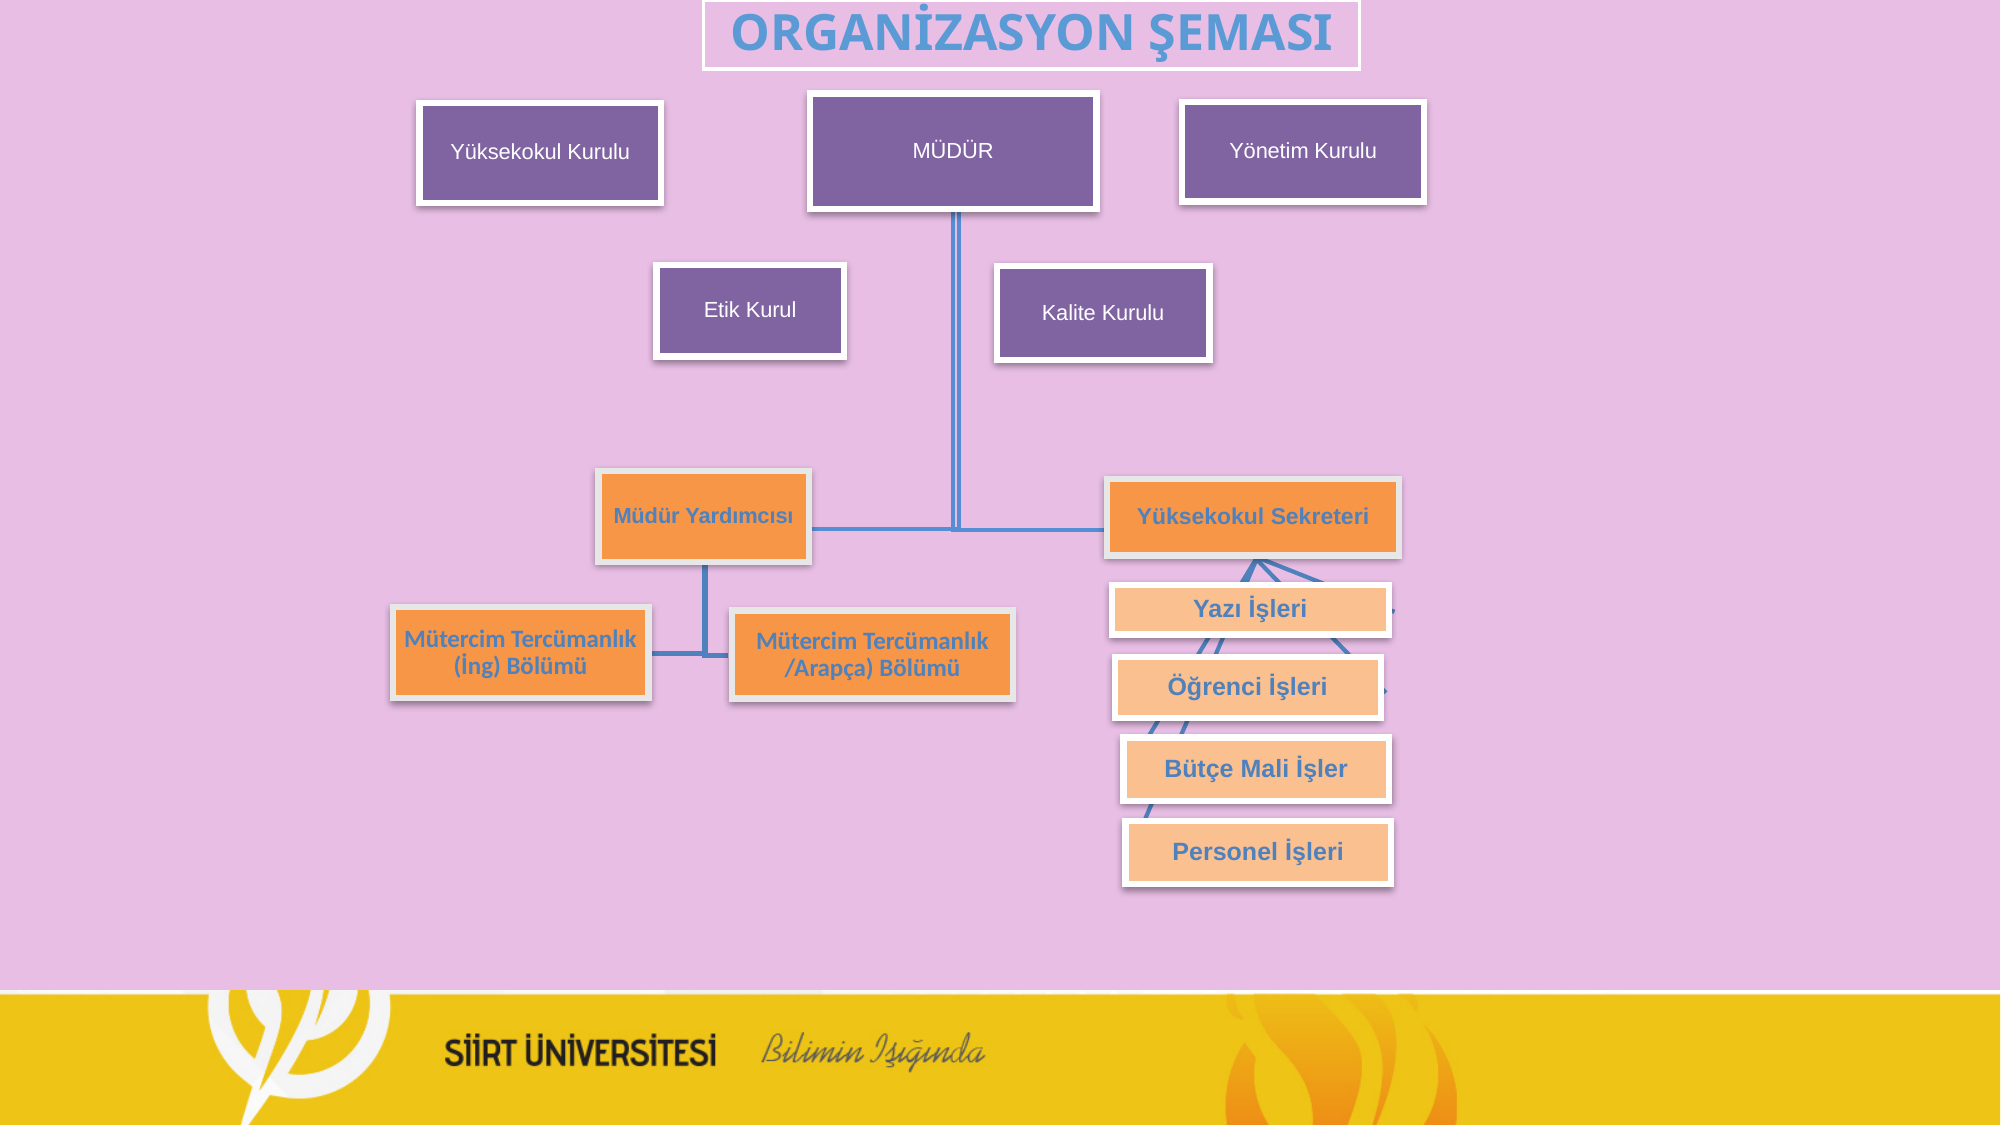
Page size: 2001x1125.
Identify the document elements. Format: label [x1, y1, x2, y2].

text_box [0, 0, 2000, 990]
picture [0, 0, 2001, 1125]
